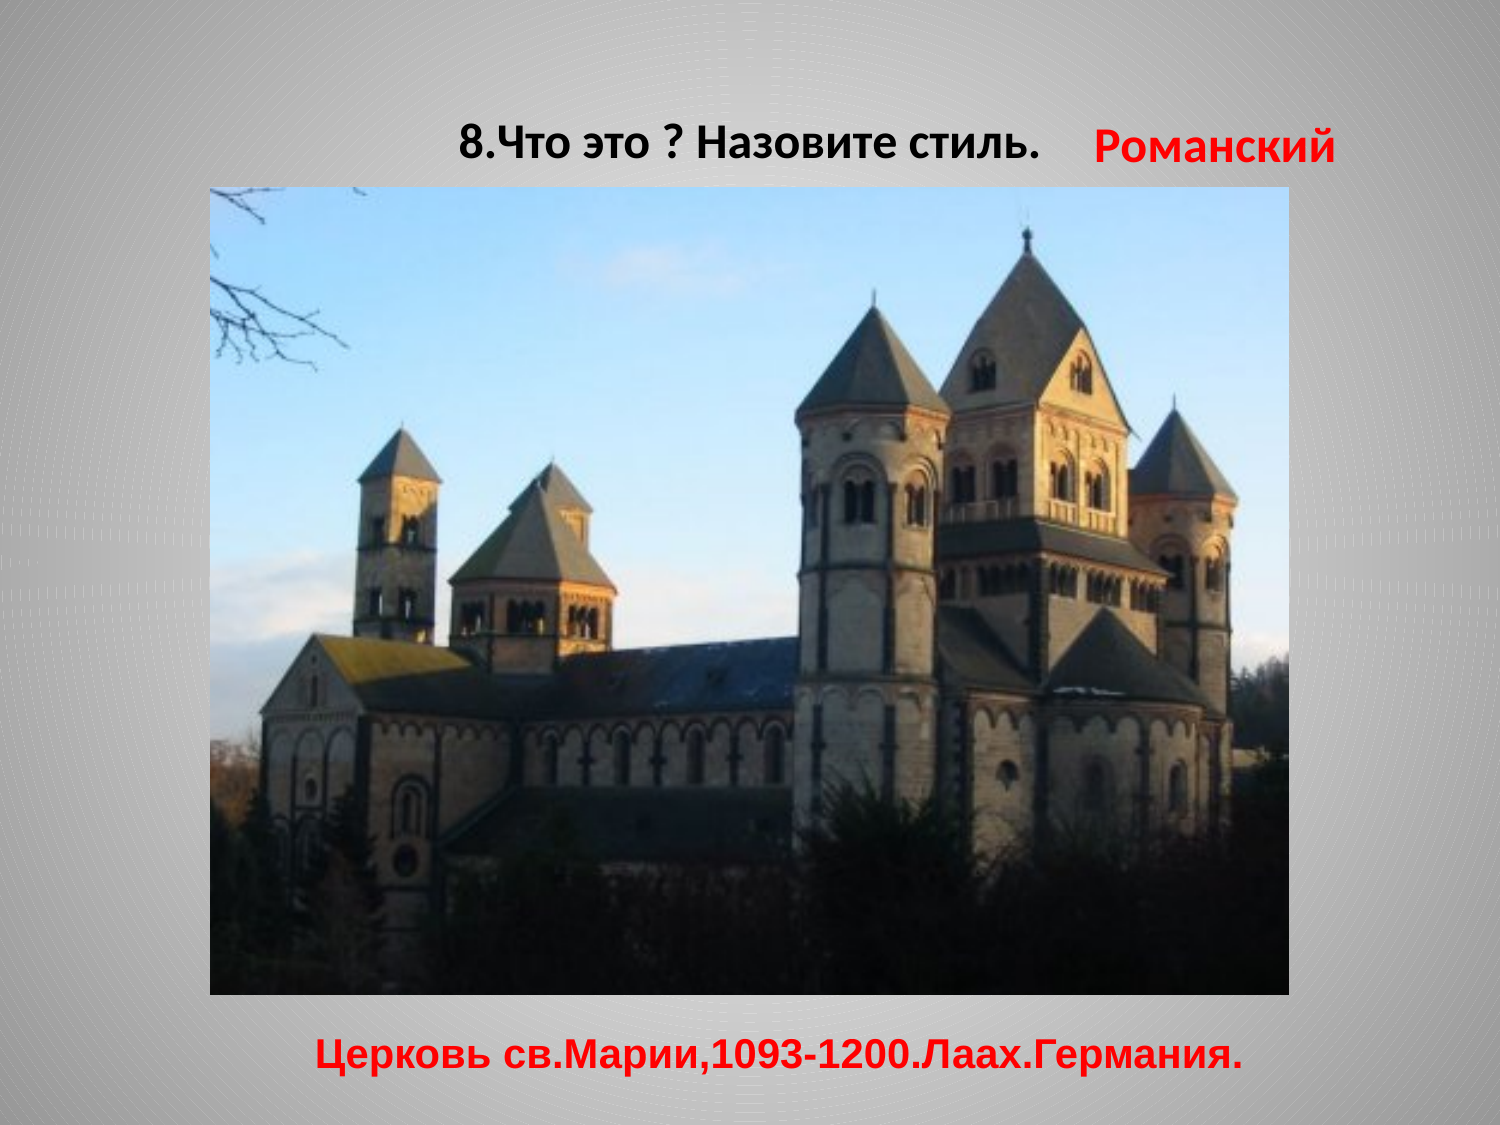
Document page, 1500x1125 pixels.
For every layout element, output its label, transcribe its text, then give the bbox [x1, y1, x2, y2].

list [210, 187, 1290, 996]
text_box Церковь св.Марии,1093-1200.Лаах.Германия. [163, 1019, 1395, 1085]
title 8.Что это ? Назовите стиль. [75, 45, 1425, 233]
text_box Романский [1079, 105, 1352, 181]
